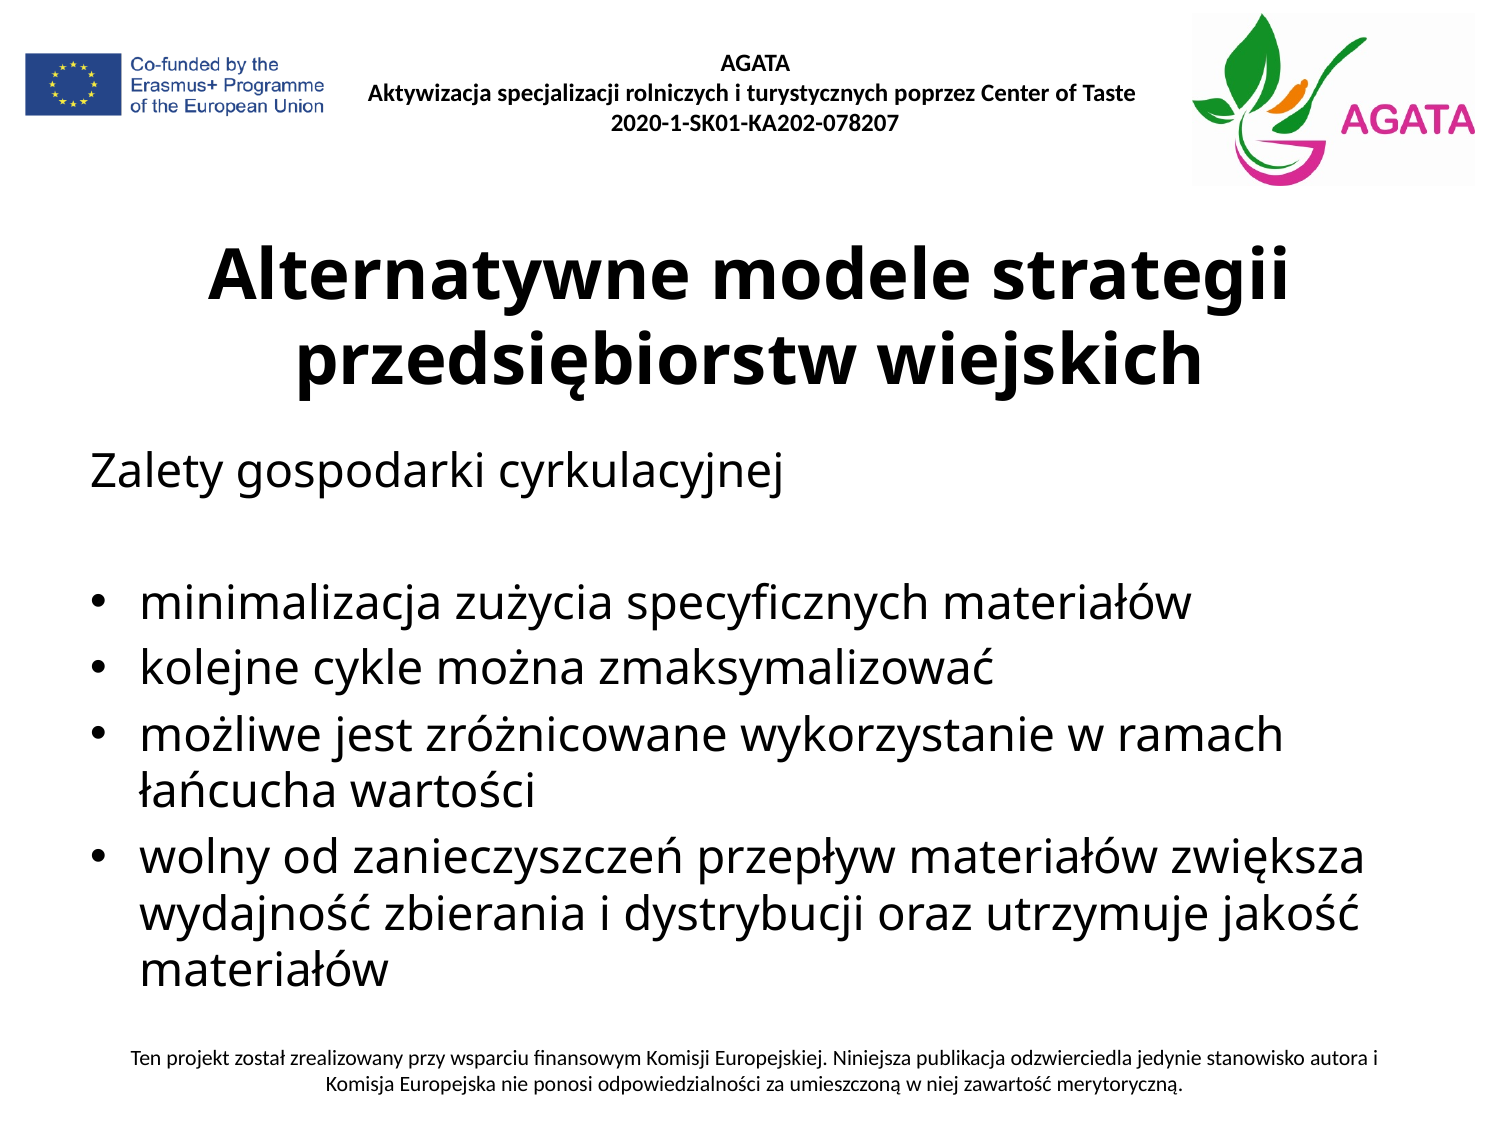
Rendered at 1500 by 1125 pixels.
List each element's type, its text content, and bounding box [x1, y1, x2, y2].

picture [25, 53, 333, 120]
title Alternatywne modele strategii przedsiębiorstw wiejskich [75, 219, 1425, 408]
list Zalety gospodarki cyrkulacyjnej minimalizacja zużycia specyficznych materiałów kolejne cykle można zmaksymalizować możliwe jest zróżnicowane wykorzystanie w ramach łańcucha wartości wolny od zanieczyszczeń przepływ materiałów zwiększa wydajność zbierania i dystrybucji oraz utrzymuje jakość materiałów [75, 432, 1425, 1005]
picture [1192, 13, 1475, 186]
